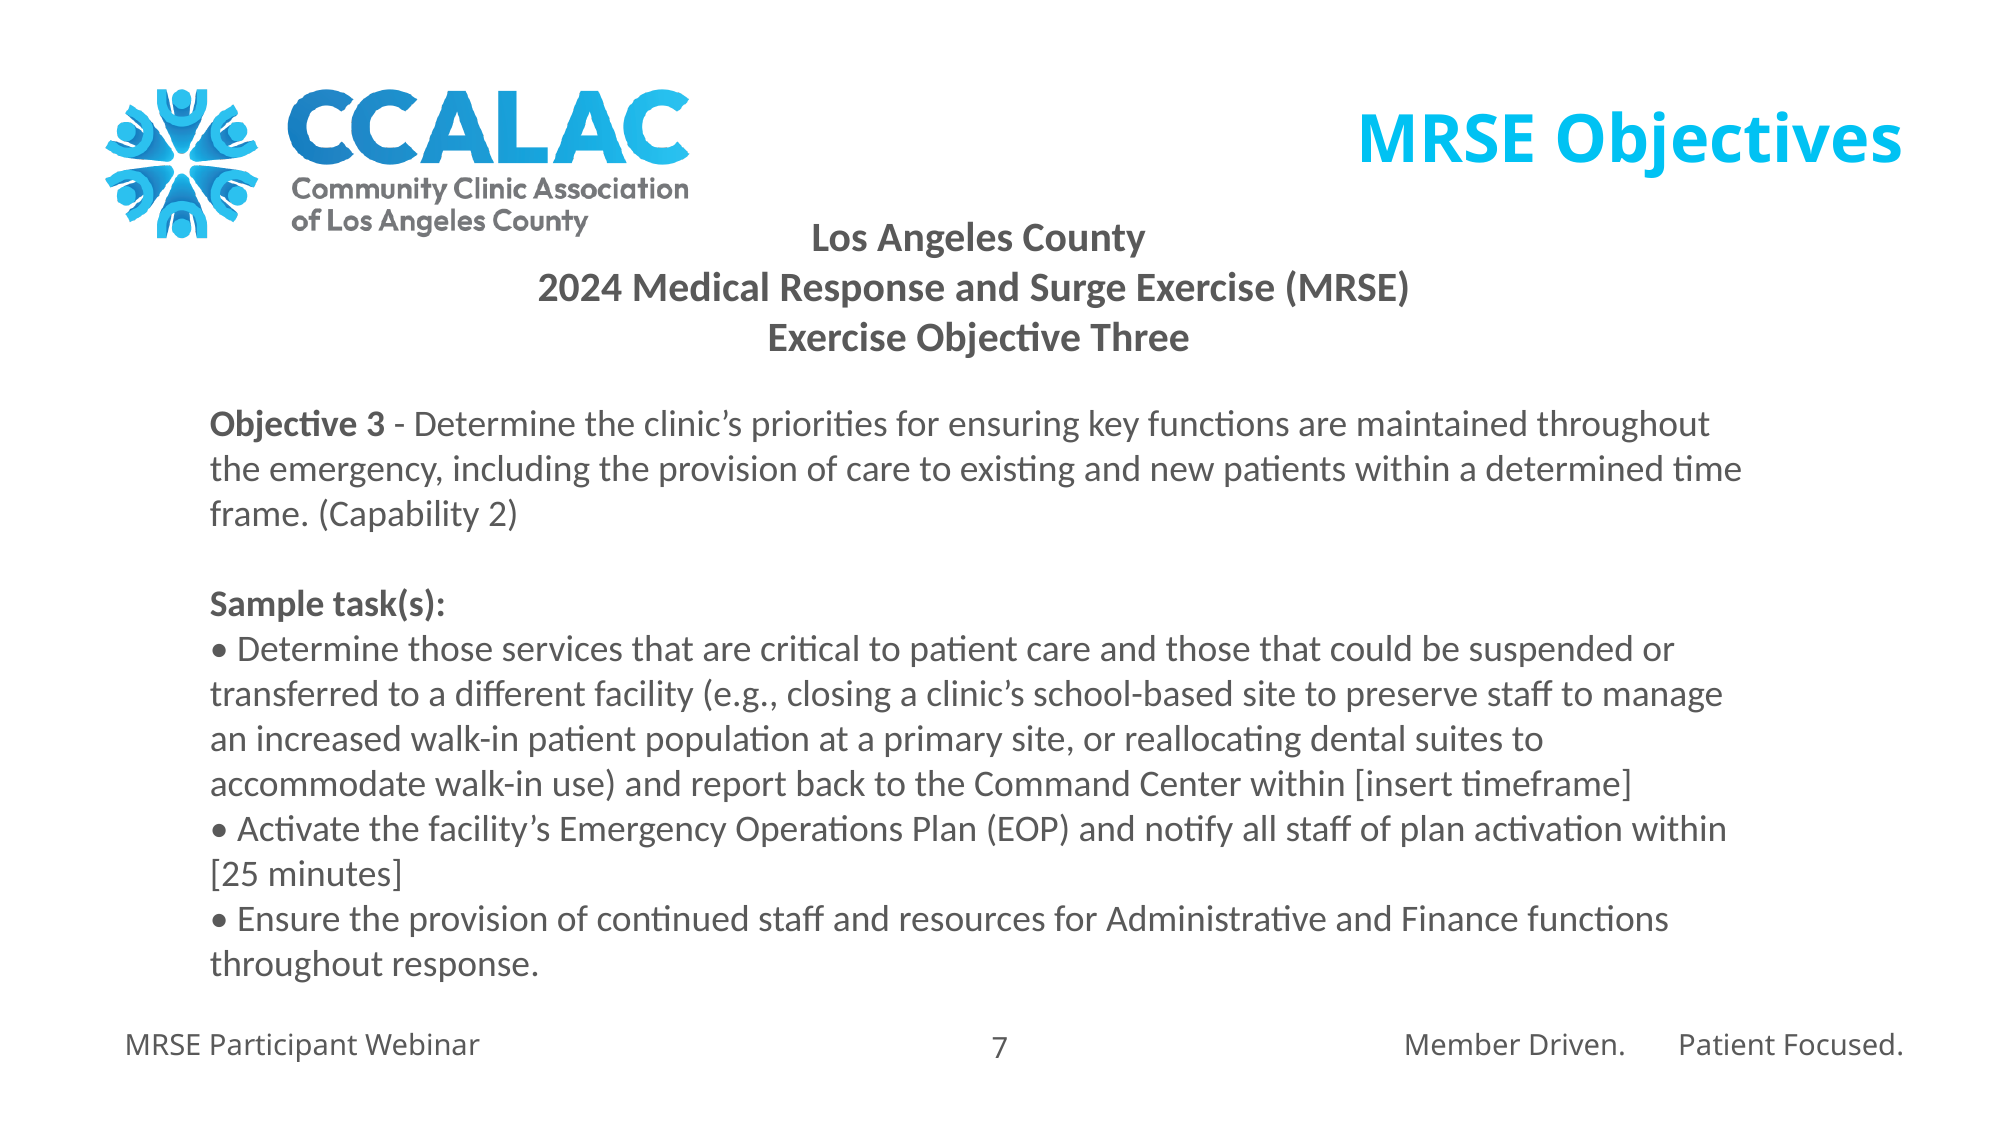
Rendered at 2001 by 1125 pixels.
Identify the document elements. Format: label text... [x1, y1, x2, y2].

text_box Los Angeles County 2024 Medical Response and Surge Exercise (MRSE) Exercise Objective Three [81, 157, 1877, 418]
text_box MRSE Participant Webinar [109, 1018, 699, 1119]
text_box Objective 3 - Determine the clinic’s priorities for ensuring key functions are maintained throughout the emergency, including the provision of care to existing and new patients within a determined time frame. (Capability 2) Sample task(s): • Determine those services that are critical to patient care and those that could be suspended or transferred to a different facility (e.g., closing a clinic’s school-based site to preserve staff to manage an increased walk-in patient population at a primary site, or reallocating dental suites to accommodate walk-in use) and report back to the Command Center within [insert timeframe] • Activate the facility’s Emergency Operations Plan (EOP) and notify all staff of plan activation within [25 minutes] • Ensure the provision of continued staff and resources for Administrative and Finance functions throughout response. [195, 391, 1782, 992]
text_box Member Driven. Patient Focused. [1301, 1018, 1920, 1119]
slide_number 7 [774, 1018, 1225, 1079]
picture [94, 80, 699, 245]
text_box MRSE Objectives [1049, 88, 1919, 184]
